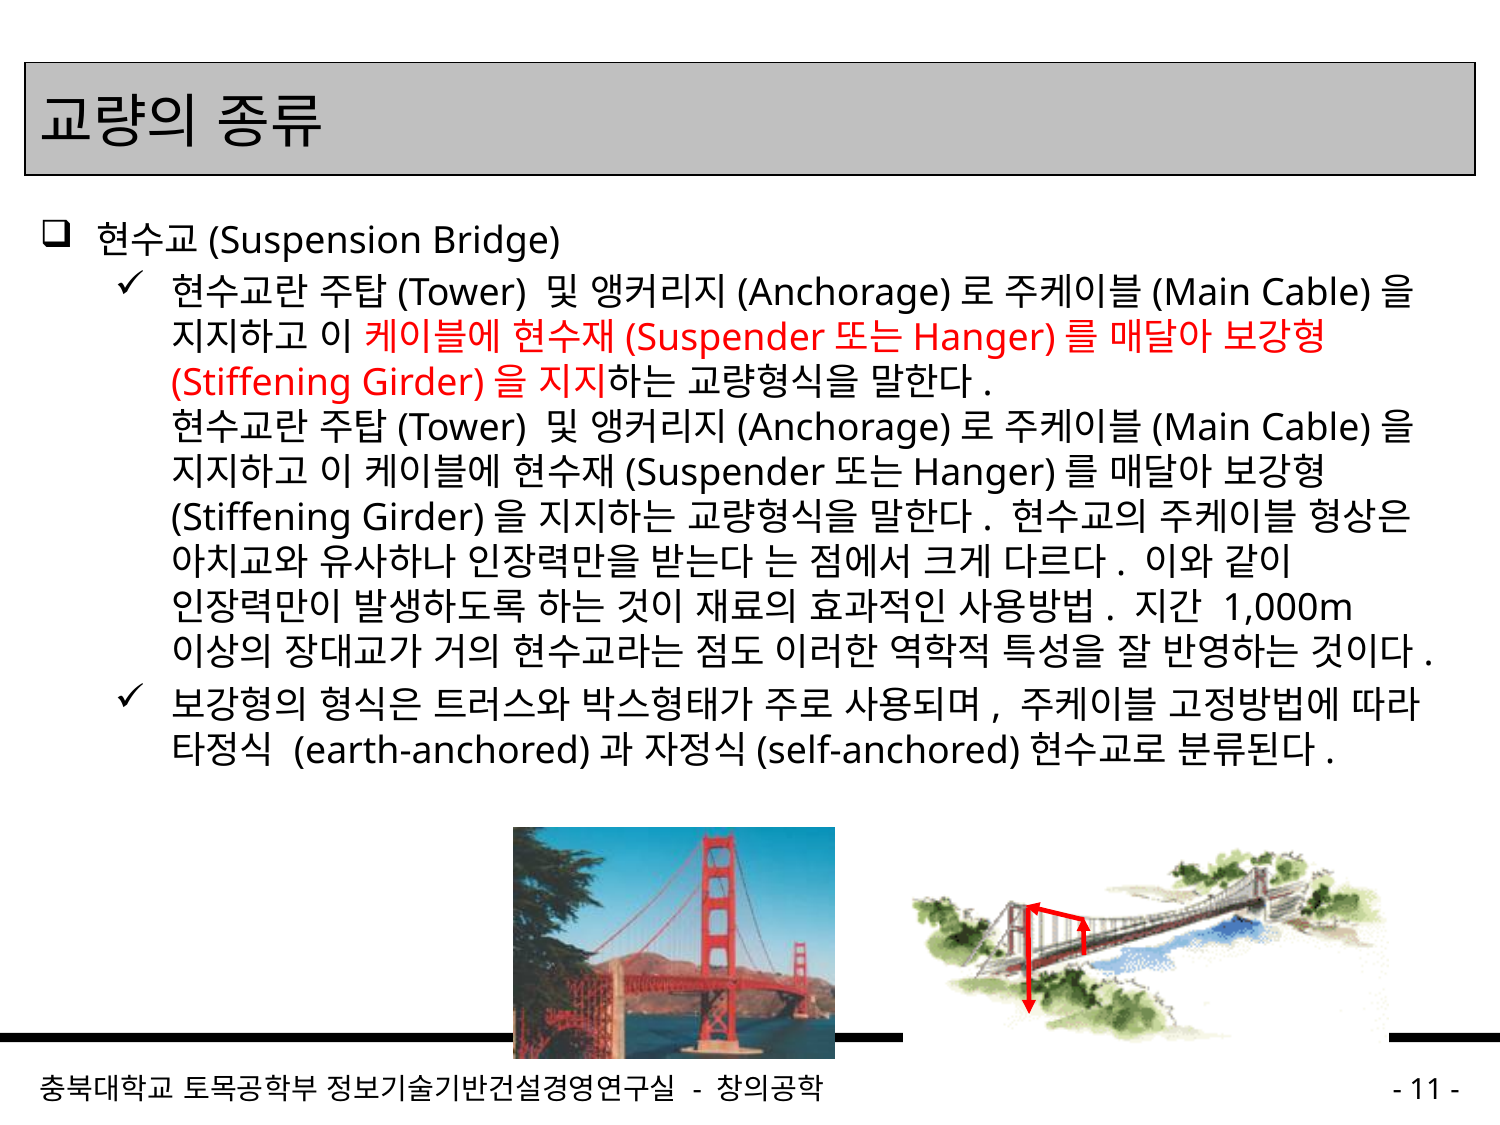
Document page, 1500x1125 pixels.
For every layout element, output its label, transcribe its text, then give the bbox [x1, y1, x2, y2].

footer 충북대학교 토목공학부 정보기술기반건설경영연구실 - 창의공학 [24, 1062, 1201, 1101]
text_box 현수교(Suspension Bridge) 현수교란 주탑(Tower) 및 앵커리지(Anchorage)로 주케이블(Main Cable)을 지지하고 이 케이블에 현수재(Suspender또는Hanger)를 매달아 보강형(Stiffening Girder)을 지지하는 교량형식을 말한다. 현수교란 주탑(Tower) 및 앵커리지(Anchorage)로 주케이블(Main Cable)을 지지하고 이 케이블에 현수재(Suspender또는Hanger)를 매달아 보강형(Stiffening Girder)을 지지하는 교량형식을 말한다. 현수교의 주케이블 형상은 아치교와 유사하나 인장력만을 받는다 는 점에서 크게 다르다. 이와 같이 인장력만이 발생하도록 하는 것이 재료의 효과적인 사용방법. 지간 1,000m 이상의 장대교가 거의 현수교라는 점도 이러한 역학적 특성을 잘 반영하는 것이다. 보강형의 형식은 트러스와 박스형태가 주로 사용되며, 주케이블 고정방법에 따라 타정식 (earth-anchored)과 자정식(self-anchored)현수교로 분류된다. [24, 208, 1475, 811]
picture [513, 827, 835, 1059]
picture [903, 825, 1390, 1059]
slide_number - 11 - [1224, 1062, 1476, 1101]
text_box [1025, 905, 1085, 921]
title 교량의 종류 [24, 62, 1476, 176]
